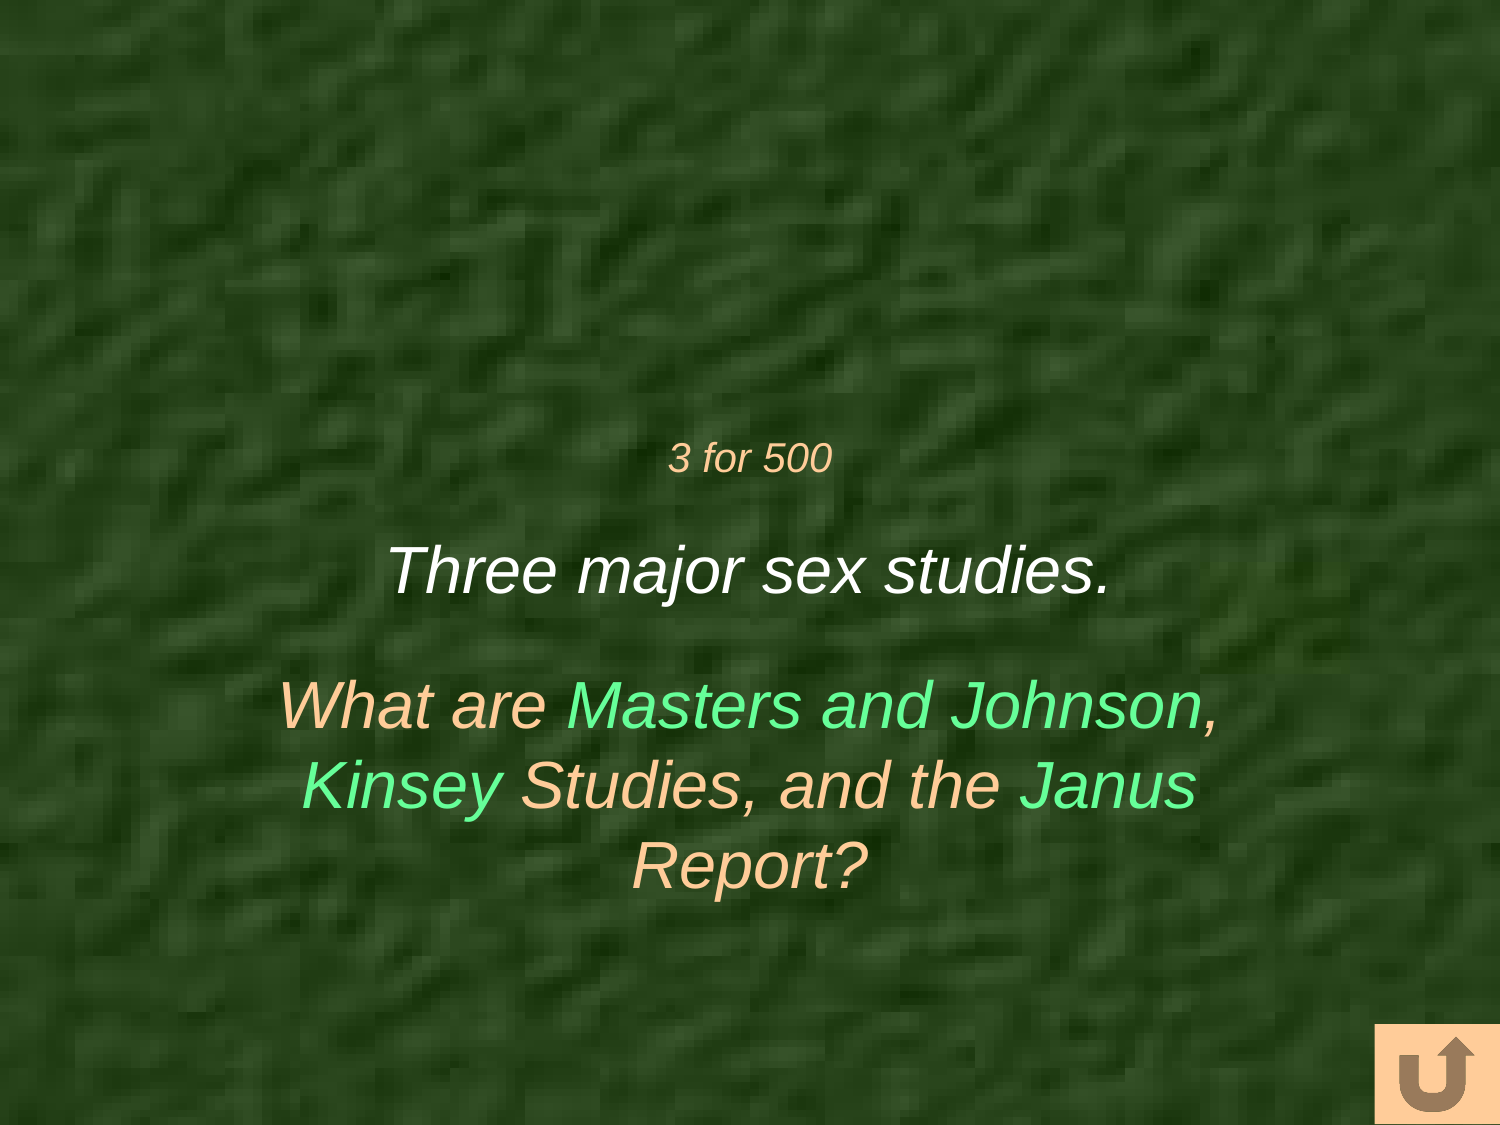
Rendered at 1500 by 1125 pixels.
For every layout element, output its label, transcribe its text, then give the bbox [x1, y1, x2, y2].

text_box [1374, 1024, 1500, 1125]
text_box Three major sex studies. [81, 519, 1419, 615]
picture [0, 0, 1500, 1125]
text_box What are Masters and Johnson, Kinsey Studies, and the Janus Report? [174, 654, 1325, 910]
title 3 for 500 [556, 412, 944, 500]
